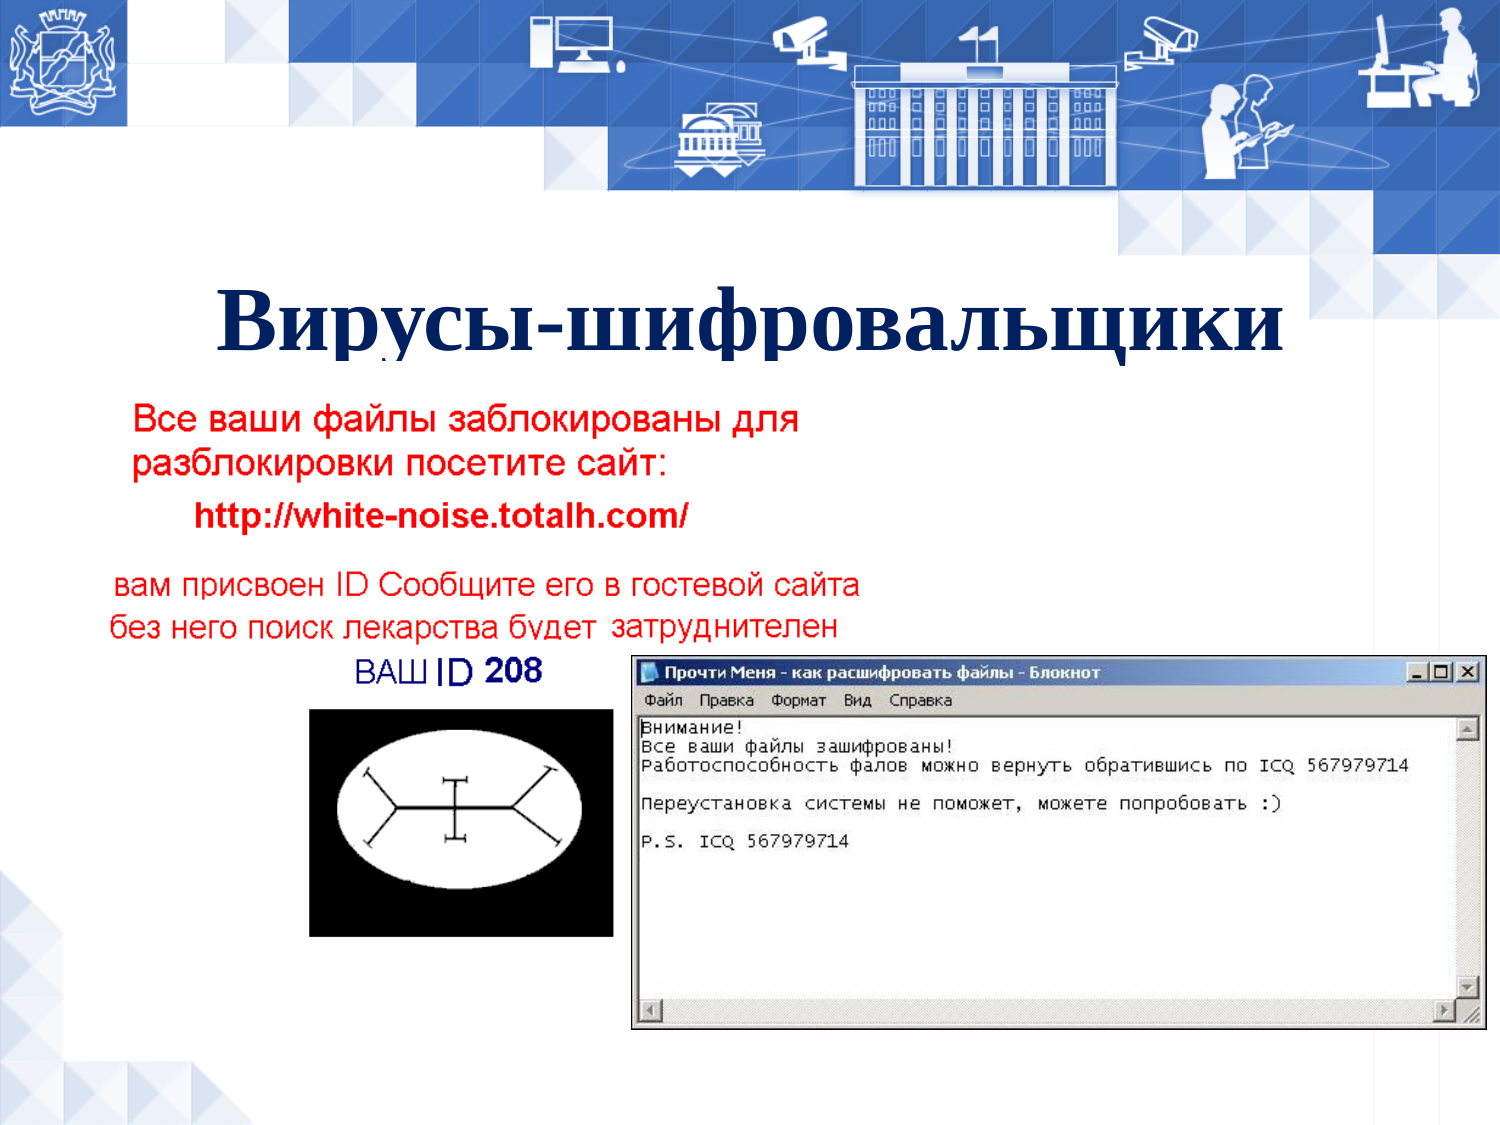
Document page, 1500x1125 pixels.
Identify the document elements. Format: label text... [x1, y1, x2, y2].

title Вирусы-шифровальщики [76, 219, 1427, 408]
picture [0, 0, 1500, 1125]
